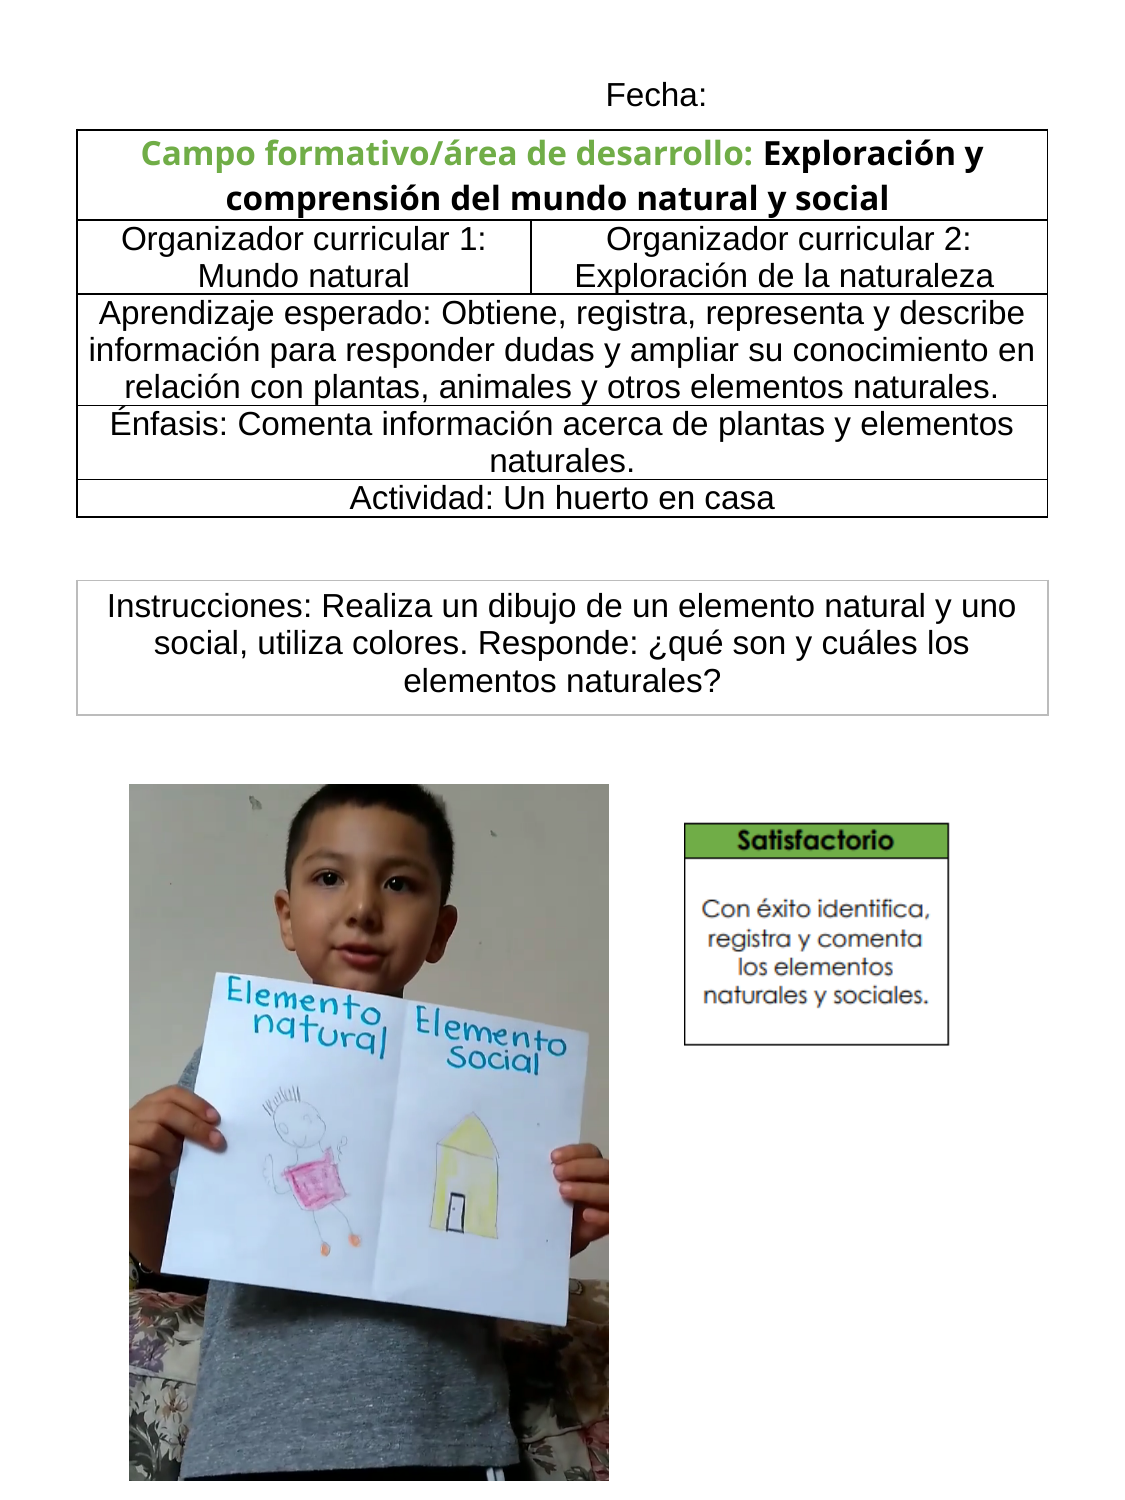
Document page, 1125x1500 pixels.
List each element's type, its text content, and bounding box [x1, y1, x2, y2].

text_box Fecha: [590, 66, 1048, 121]
table_cell Actividad: Un huerto en casa [78, 480, 1047, 516]
table_cell Organizador curricular 2: Exploración de la naturaleza [532, 221, 1047, 293]
picture [684, 820, 954, 1049]
table_cell Aprendizaje esperado: Obtiene, registra, representa y describe información para responder dudas y ampliar su conocimiento en relación con plantas, animales y otros elementos naturales. [78, 295, 1047, 405]
table_header Campo formativo/área de desarrollo: Exploración y comprensión del mundo natural y social [78, 131, 1047, 219]
table_cell Énfasis: Comenta información acerca de plantas y elementos naturales. [78, 406, 1047, 479]
picture [129, 784, 609, 1481]
table_header Instrucciones: Realiza un dibujo de un elemento natural y uno social, utiliza colores. Responde: ¿qué son y cuáles los elementos naturales? [78, 581, 1047, 714]
table_cell Organizador curricular 1: Mundo natural [78, 221, 530, 293]
